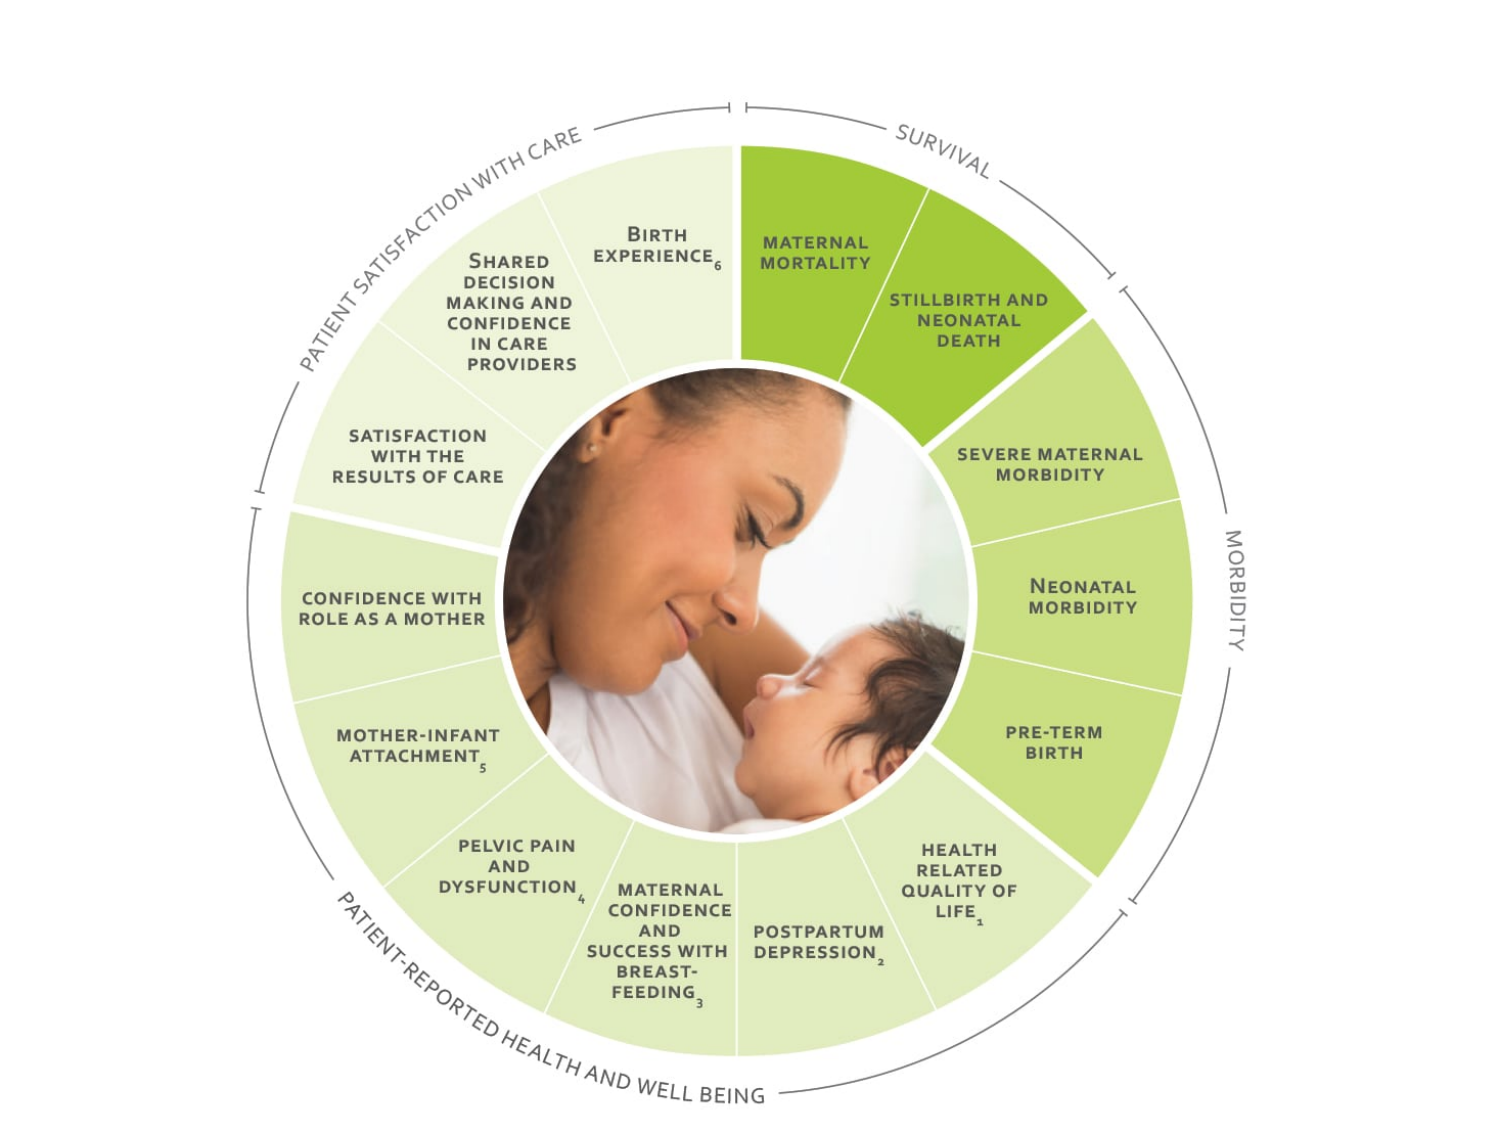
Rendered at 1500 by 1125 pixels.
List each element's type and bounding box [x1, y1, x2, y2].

picture [135, 0, 1363, 1125]
